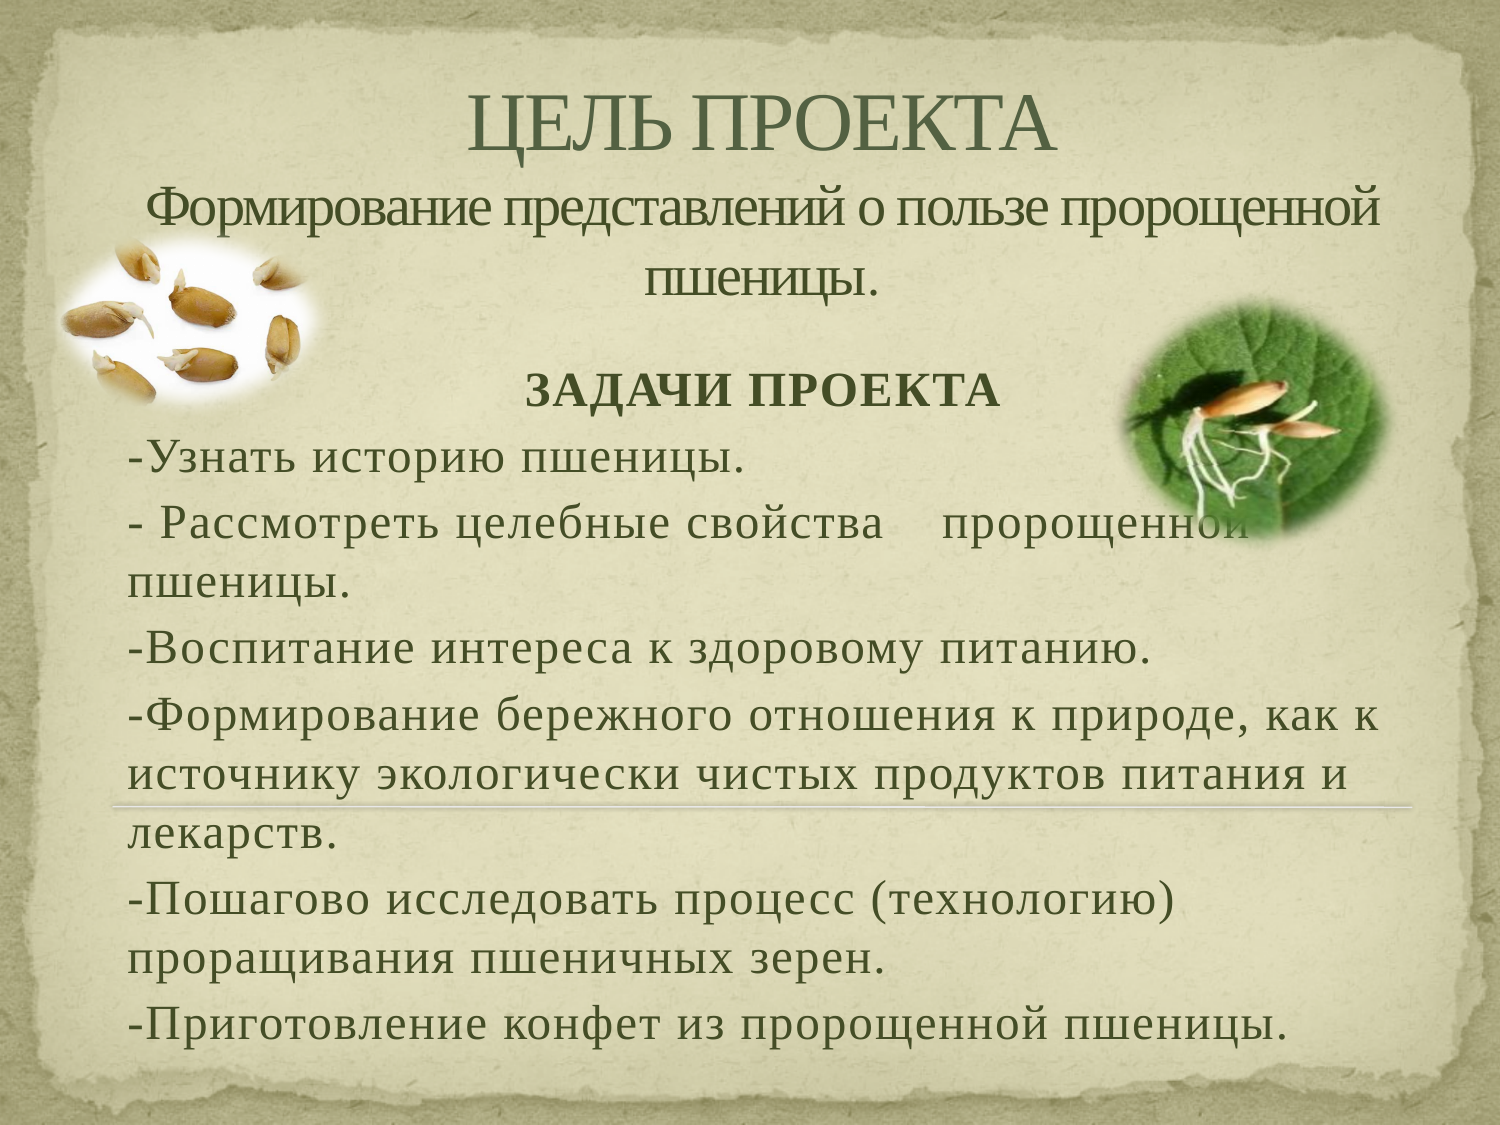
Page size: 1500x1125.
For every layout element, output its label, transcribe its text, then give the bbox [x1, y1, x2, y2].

picture [43, 221, 337, 420]
title ЦЕЛЬ ПРОЕКТА Формирование представлений о пользе пророщенной пшеницы. [112, 89, 1413, 315]
picture [1122, 275, 1389, 568]
list ЗАДАЧИ ПРОЕКТА -Узнать историю пшеницы. - Рассмотреть целебные свойства пророщенной пшеницы. -Воспитание интереса к здоровому питанию. -Формирование бережного отношения к природе, как к источнику экологически чистых продуктов питания и лекарств. -Пошагово исследовать процесс (технологию) проращивания пшеничных зерен. -Приготовление конфет из пророщенной пшеницы. [112, 349, 1413, 1059]
